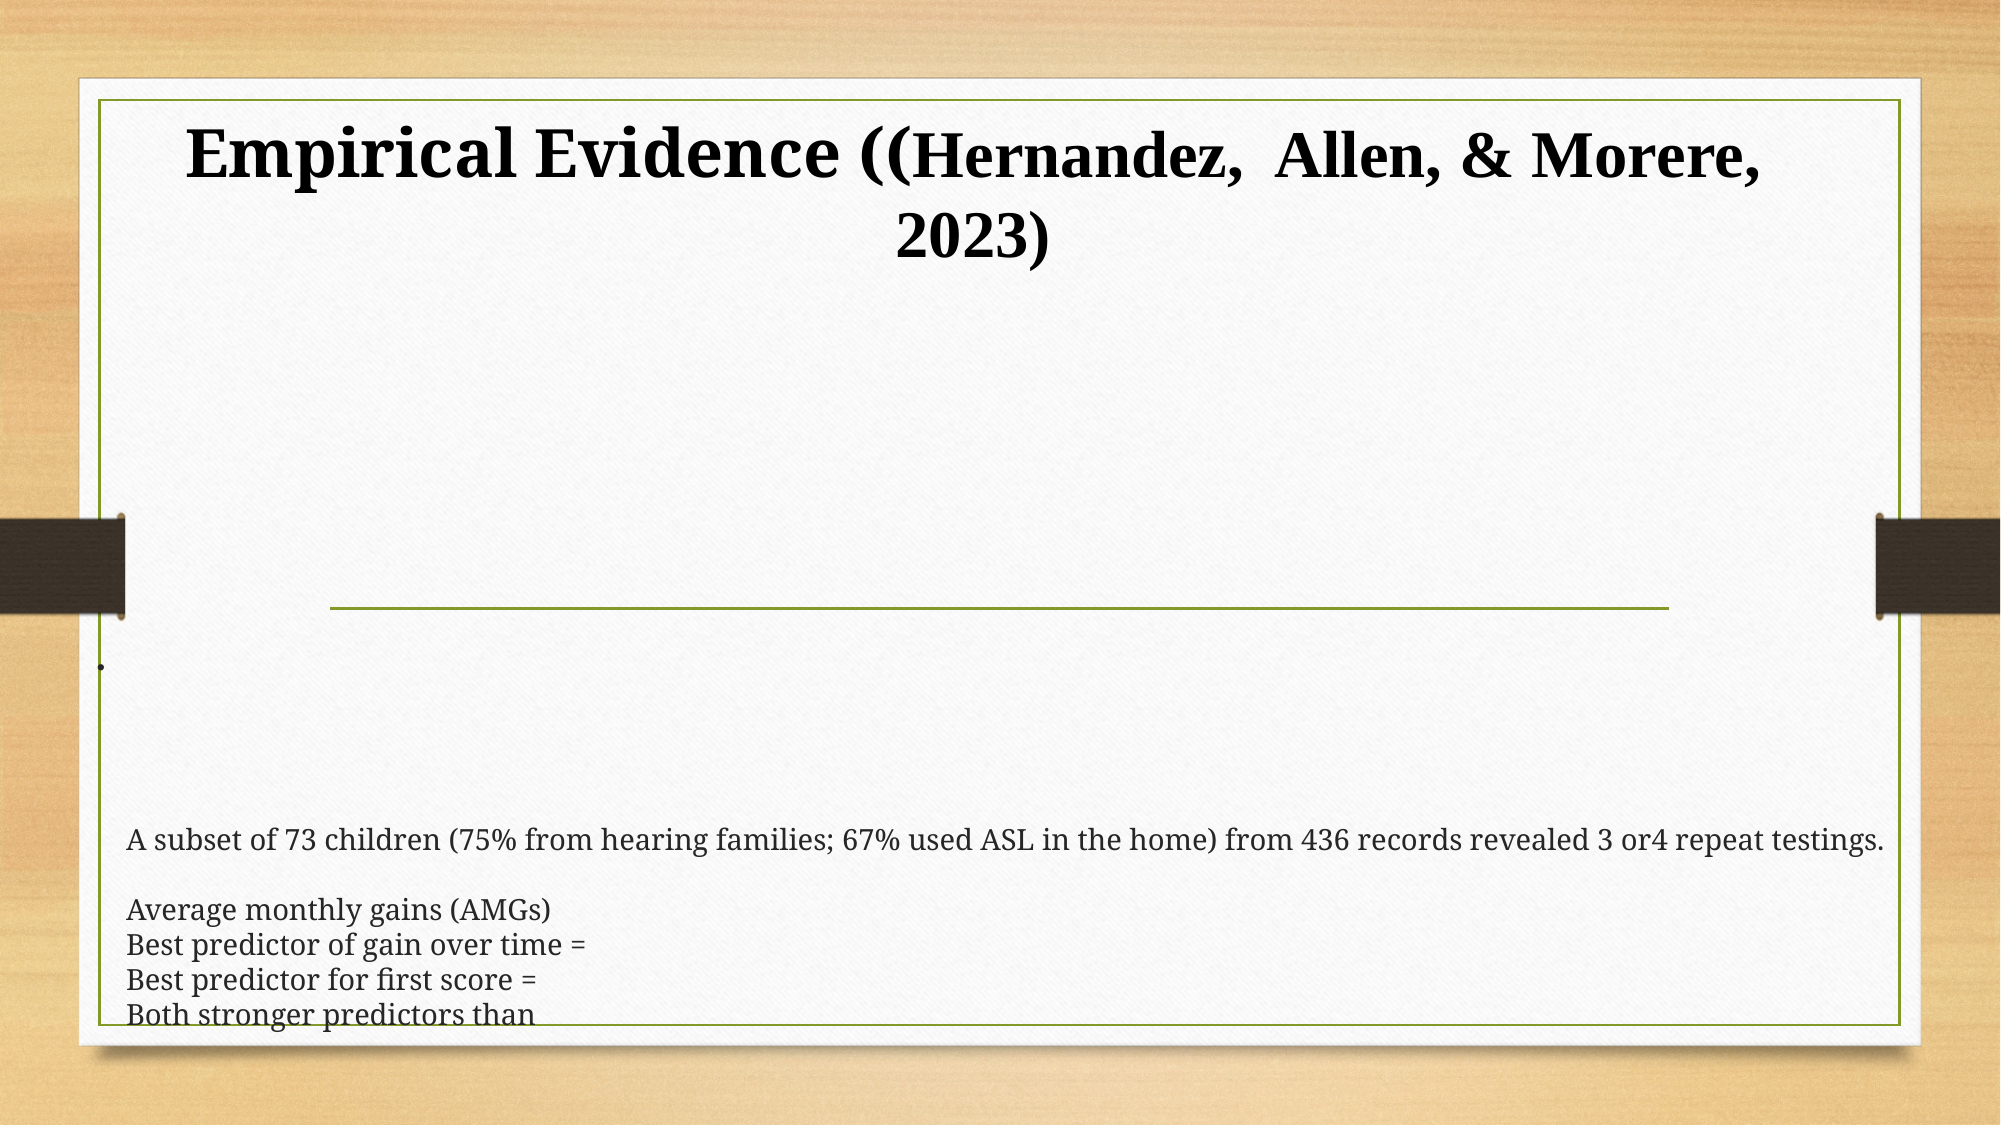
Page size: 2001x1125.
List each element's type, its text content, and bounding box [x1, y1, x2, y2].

picture [0, 0, 2001, 1125]
text_box Empirical Evidence ((Hernandez, Allen, & Morere, 2023) [117, 103, 1830, 279]
title A subset of 73 children (75% from hearing families; 67% used ASL in the home) from 436 records revealed 3 or4 repeat testings. Average monthly gains (AMGs) Best predictor of gain over time = Best predictor for first score = Both stronger predictors than [81, 605, 1918, 1095]
